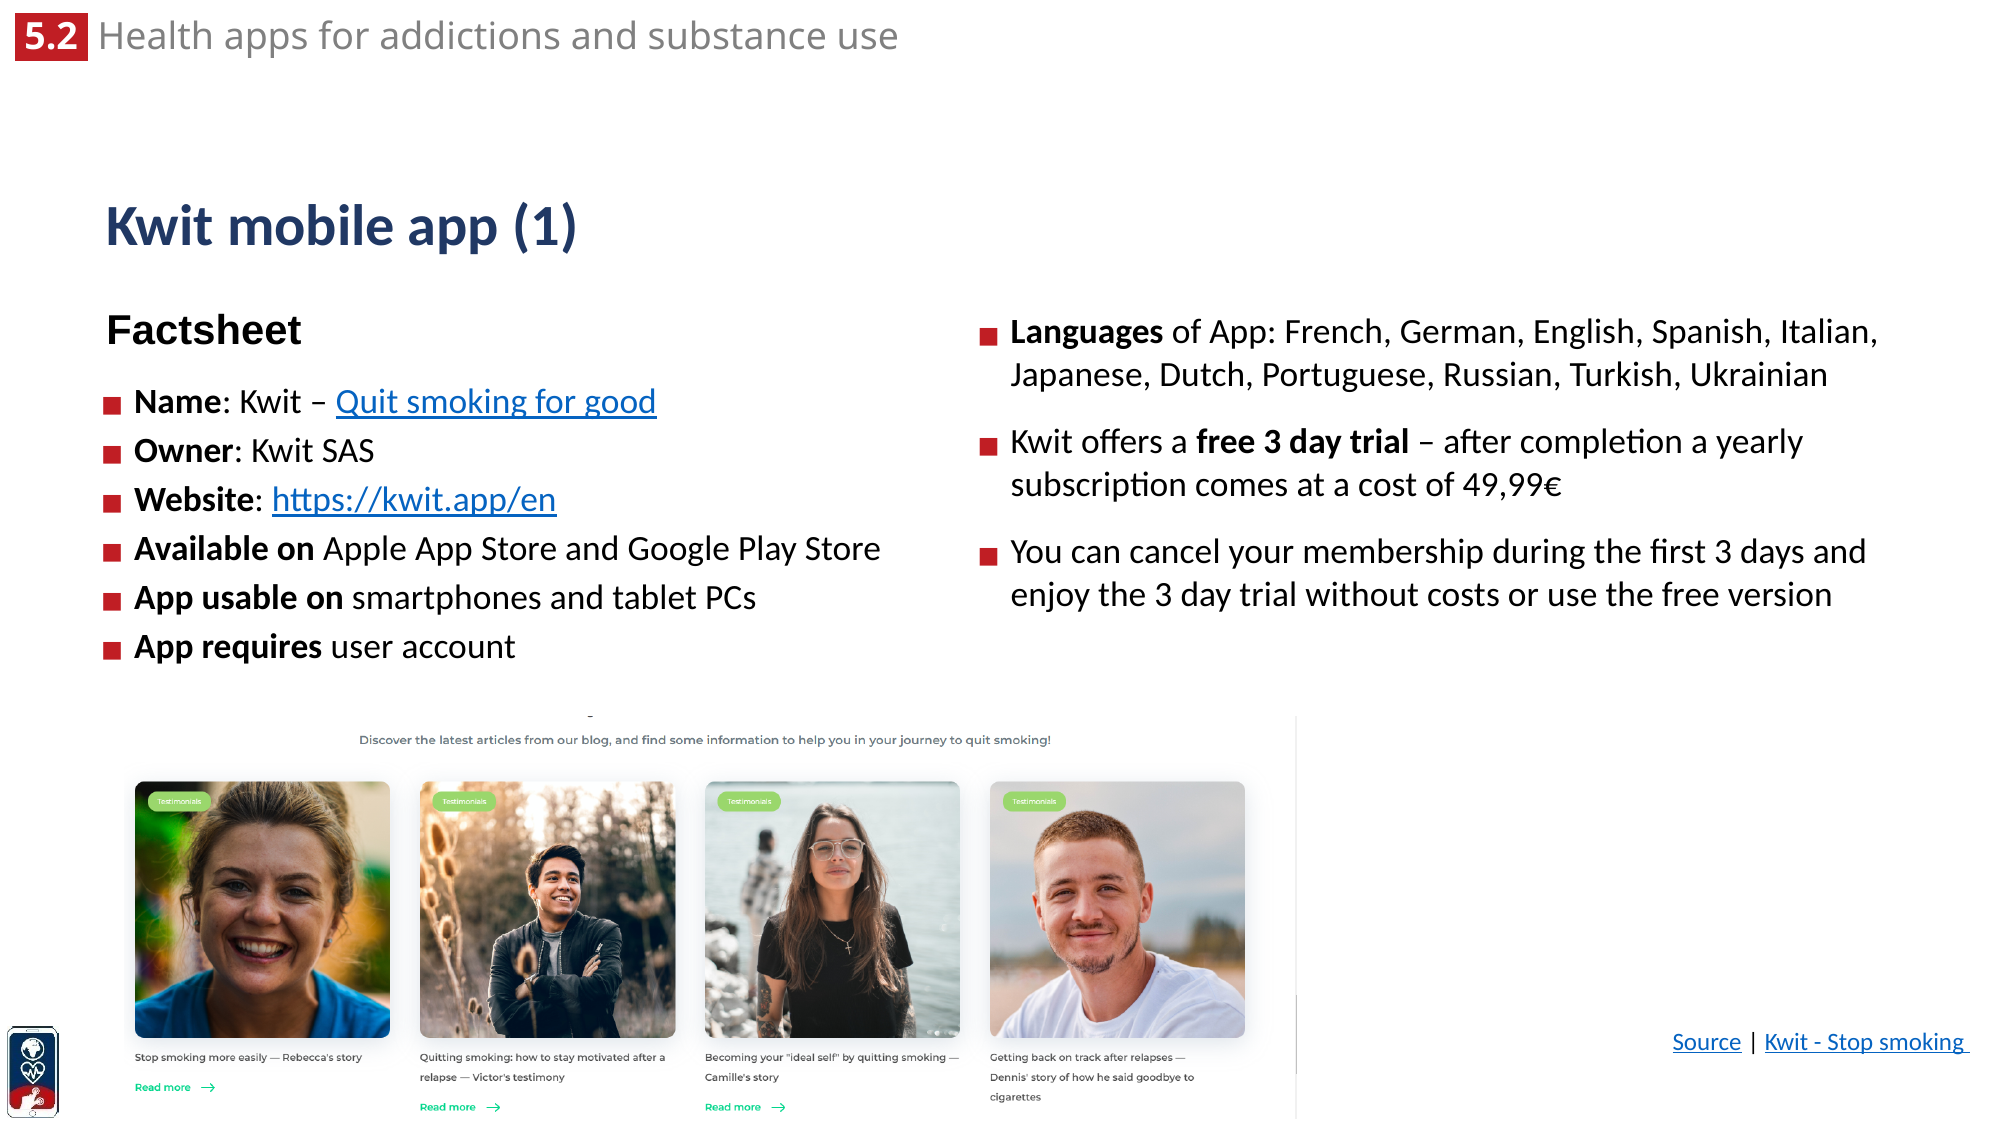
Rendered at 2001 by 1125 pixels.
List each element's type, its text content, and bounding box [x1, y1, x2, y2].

text_box Source | Kwit - Stop smoking [1589, 1017, 1986, 1063]
text_box Name: Kwit – Quit smoking for good Owner: Kwit SAS Website: https://kwit.app/en Available on Apple App Store and Google Play Store App usable on smartphones and tablet PCs App requires user account [81, 364, 932, 711]
title Kwit mobile app (1) [91, 177, 1906, 277]
list Factsheet [91, 295, 1052, 1094]
picture [7, 1026, 59, 1118]
text_box Languages of App: French, German, English, Spanish, Italian, Japanese, Dutch, Portuguese, Russian, Turkish, Ukrainian Kwit offers a free 3 day trial – after completion a yearly subscription comes at a cost of 49,99€ You can cancel your membership during the first 3 days and enjoy the 3 day trial without costs or use the free version [958, 301, 1919, 624]
picture [117, 716, 1306, 1119]
